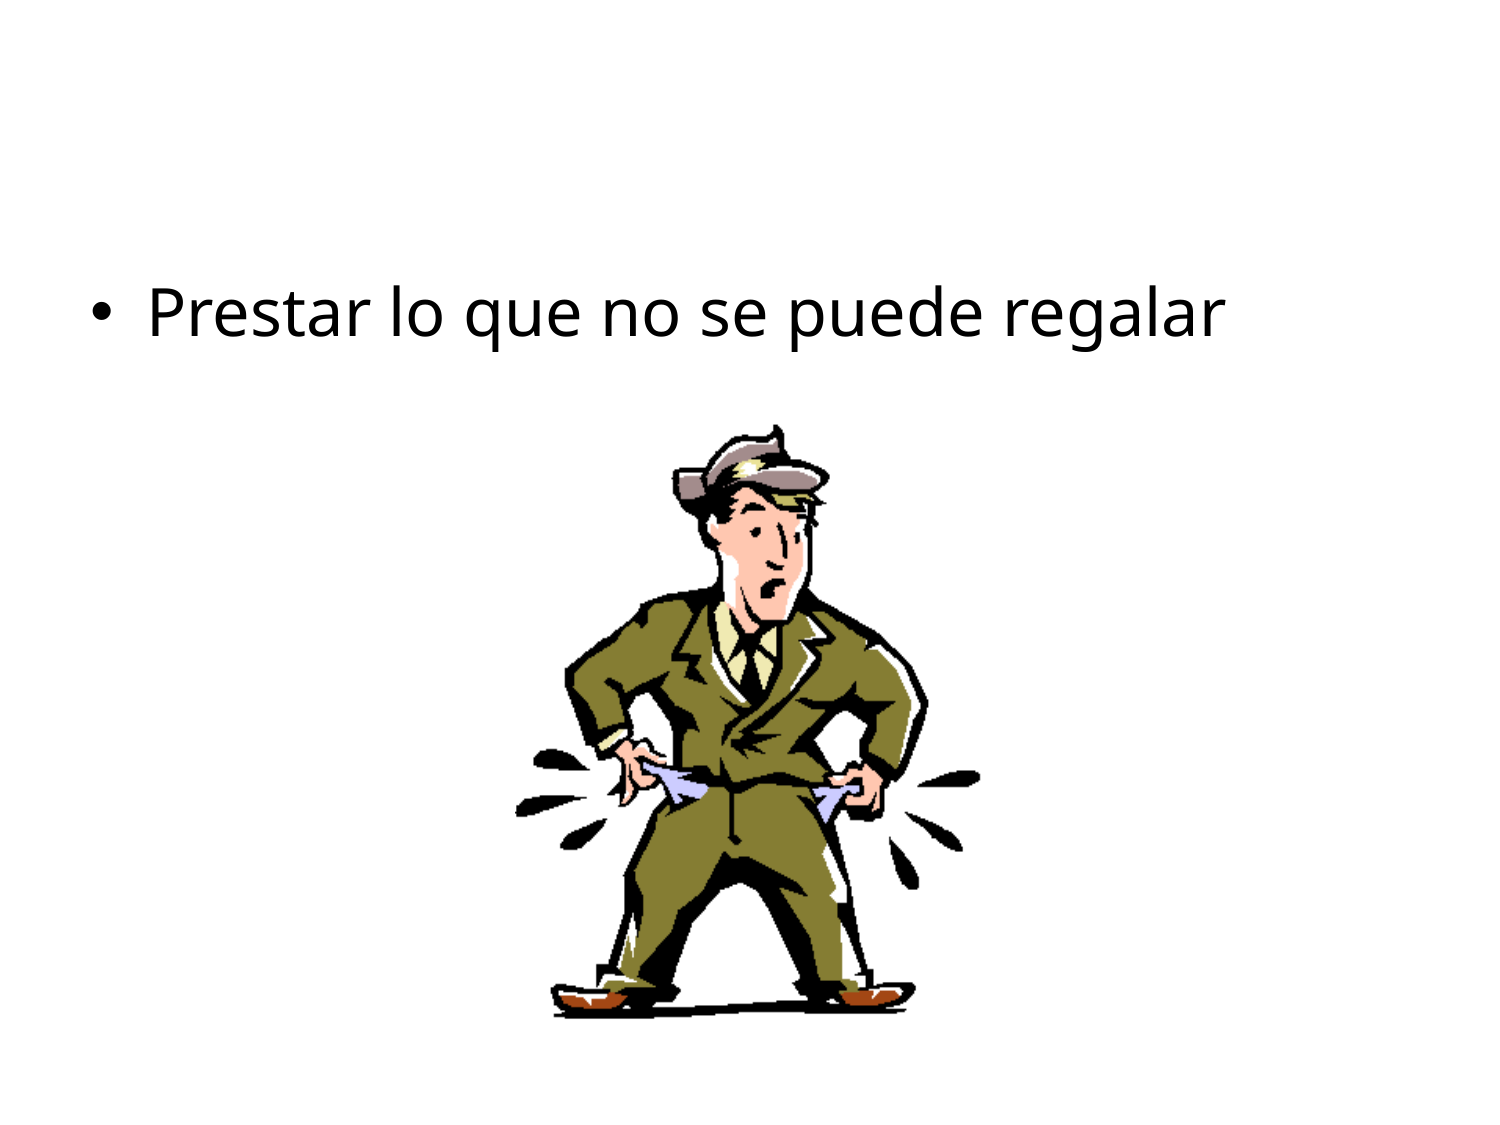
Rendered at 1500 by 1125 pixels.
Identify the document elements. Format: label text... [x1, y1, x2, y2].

list Prestar lo que no se puede regalar [75, 262, 1425, 1005]
picture [515, 420, 985, 1024]
